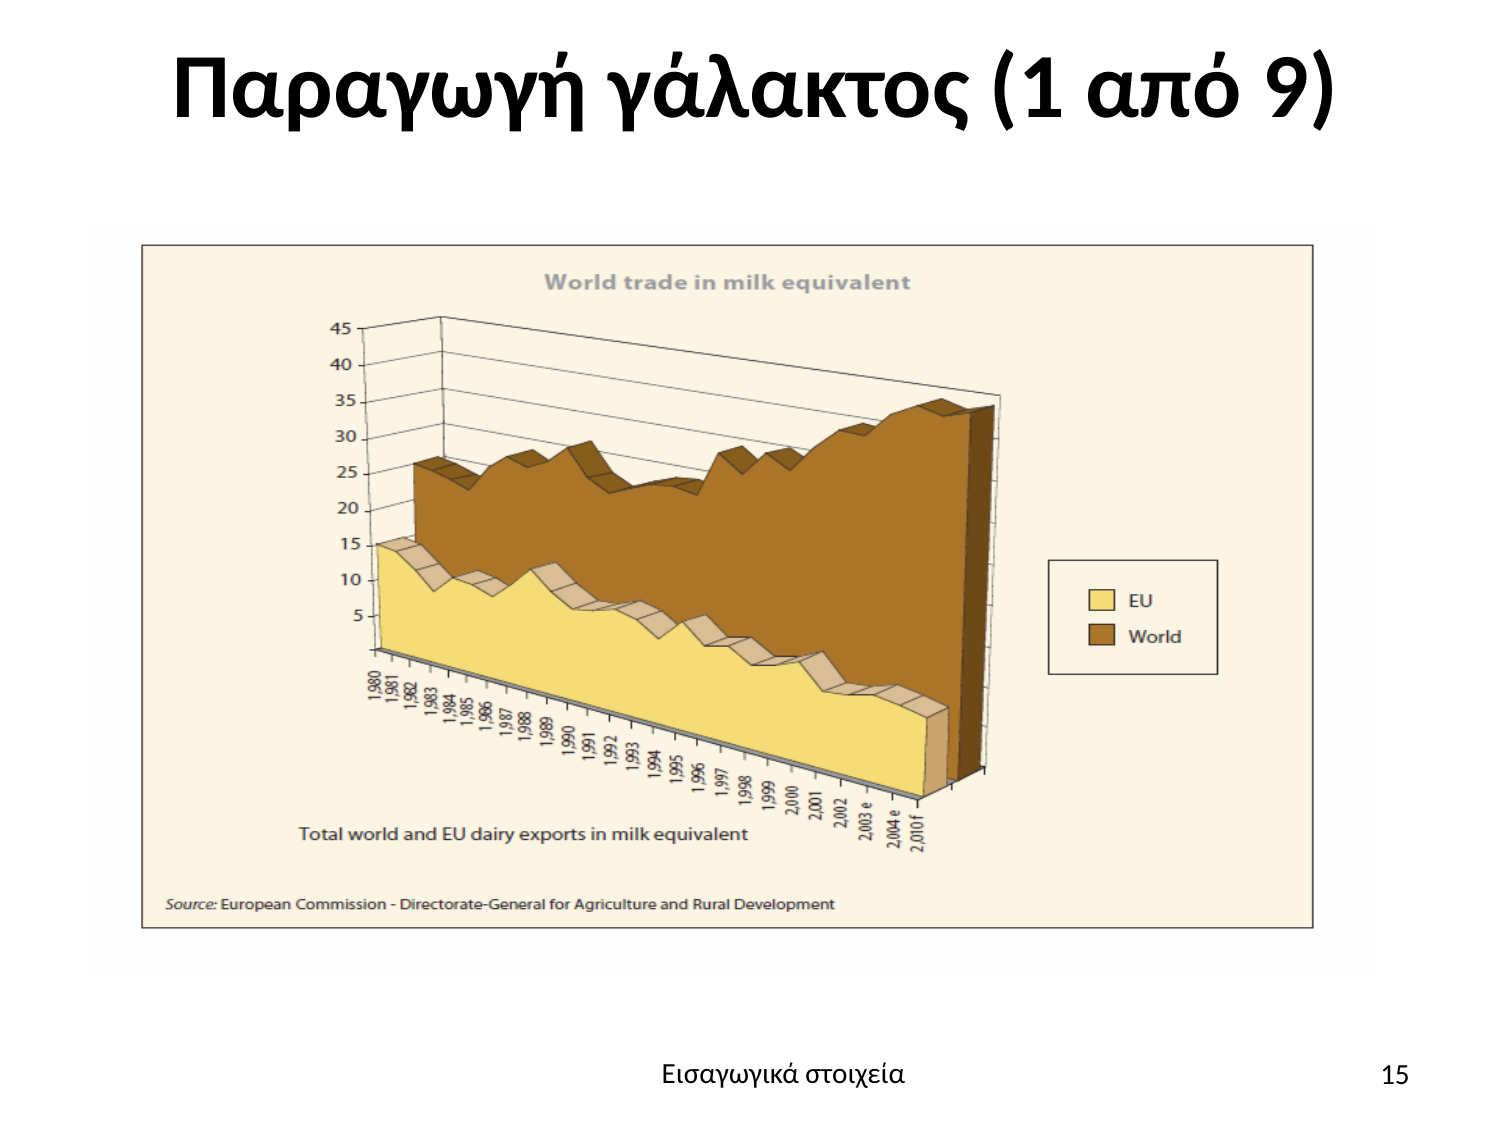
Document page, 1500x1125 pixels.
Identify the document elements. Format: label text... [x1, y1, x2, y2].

picture [89, 223, 1378, 977]
slide_number 15 [1074, 1042, 1425, 1103]
title Παραγωγή γάλακτος (1 από 9) [64, 7, 1447, 173]
text_box Εισαγωγικά στοιχεία [521, 1046, 1046, 1125]
